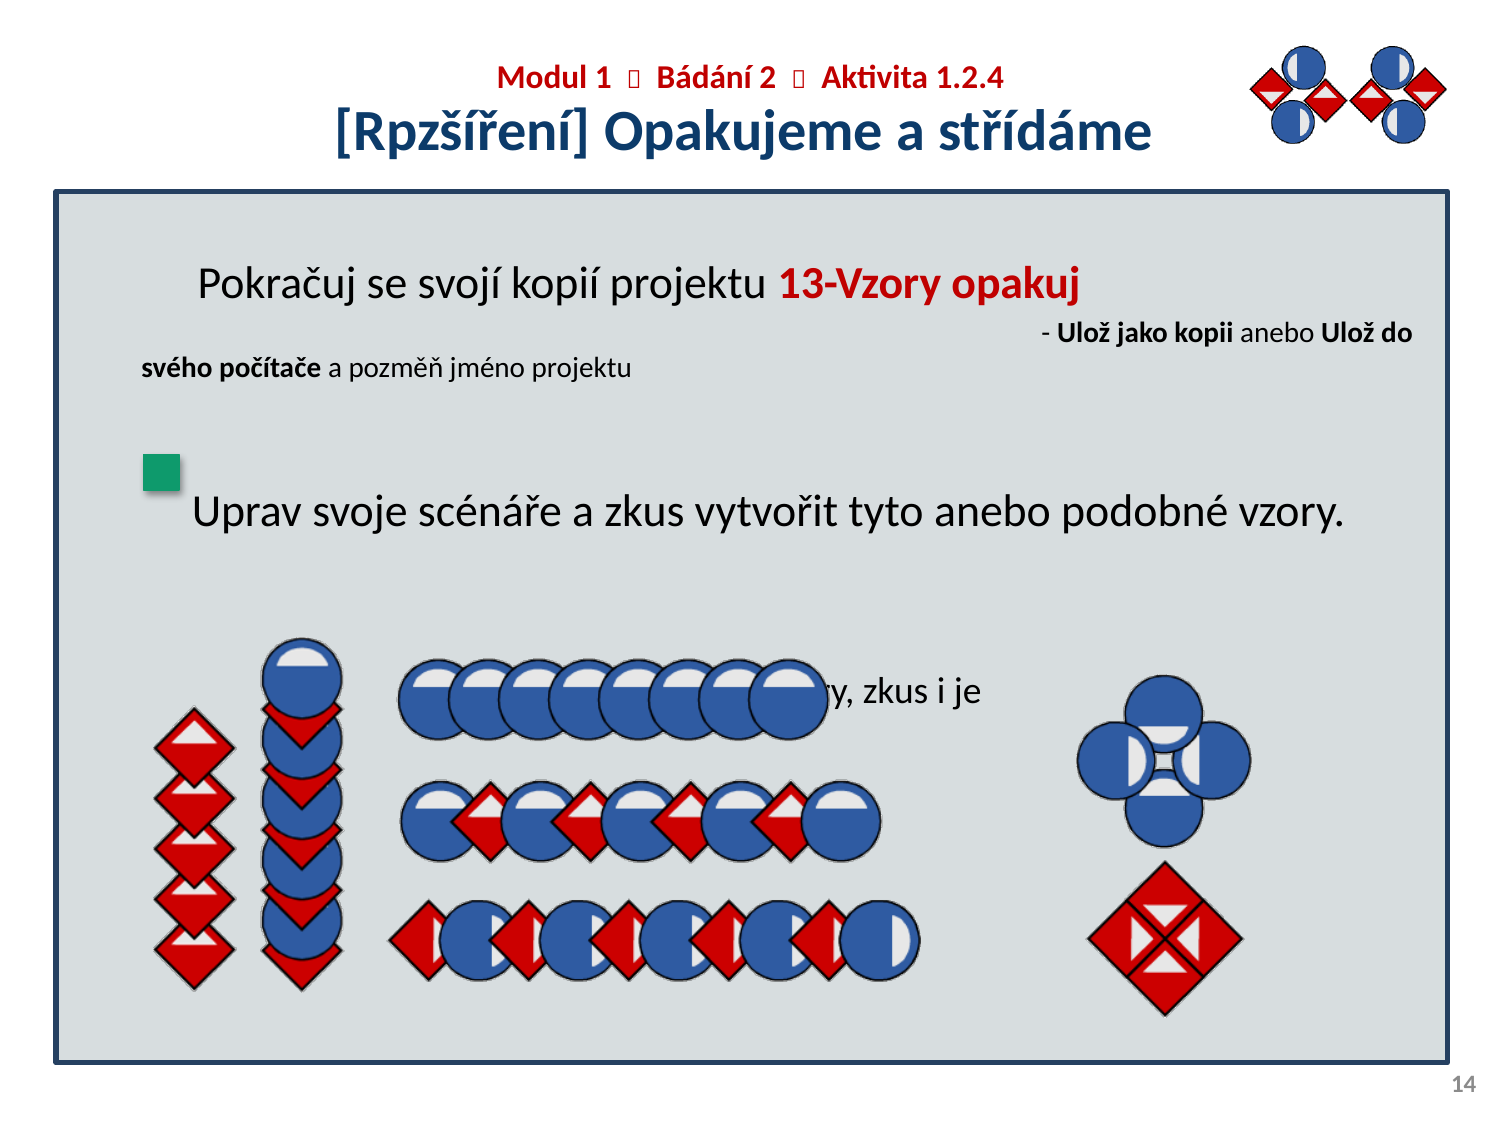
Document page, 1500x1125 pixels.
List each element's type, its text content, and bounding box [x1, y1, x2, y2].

slide_number 14 [1229, 1062, 1492, 1104]
picture [153, 637, 922, 993]
text_box Pokračuj se svojí kopií projektu 13-Vzory opakuj - Ulož jako kopii anebo Ulož do svého počítače a pozměň jméno projektu Uprav svoje scénáře a zkus vytvořit tyto anebo podobné vzory. zde jsou složitější vzory, zkus i je [54, 189, 1449, 1065]
picture [1249, 45, 1448, 144]
text_box [143, 454, 180, 491]
text_box Modul 1  Bádání 2  Aktivita 1.2.4 [Rpzšíření] Opakujeme a střídáme [187, 47, 1314, 170]
picture [1075, 674, 1252, 1019]
